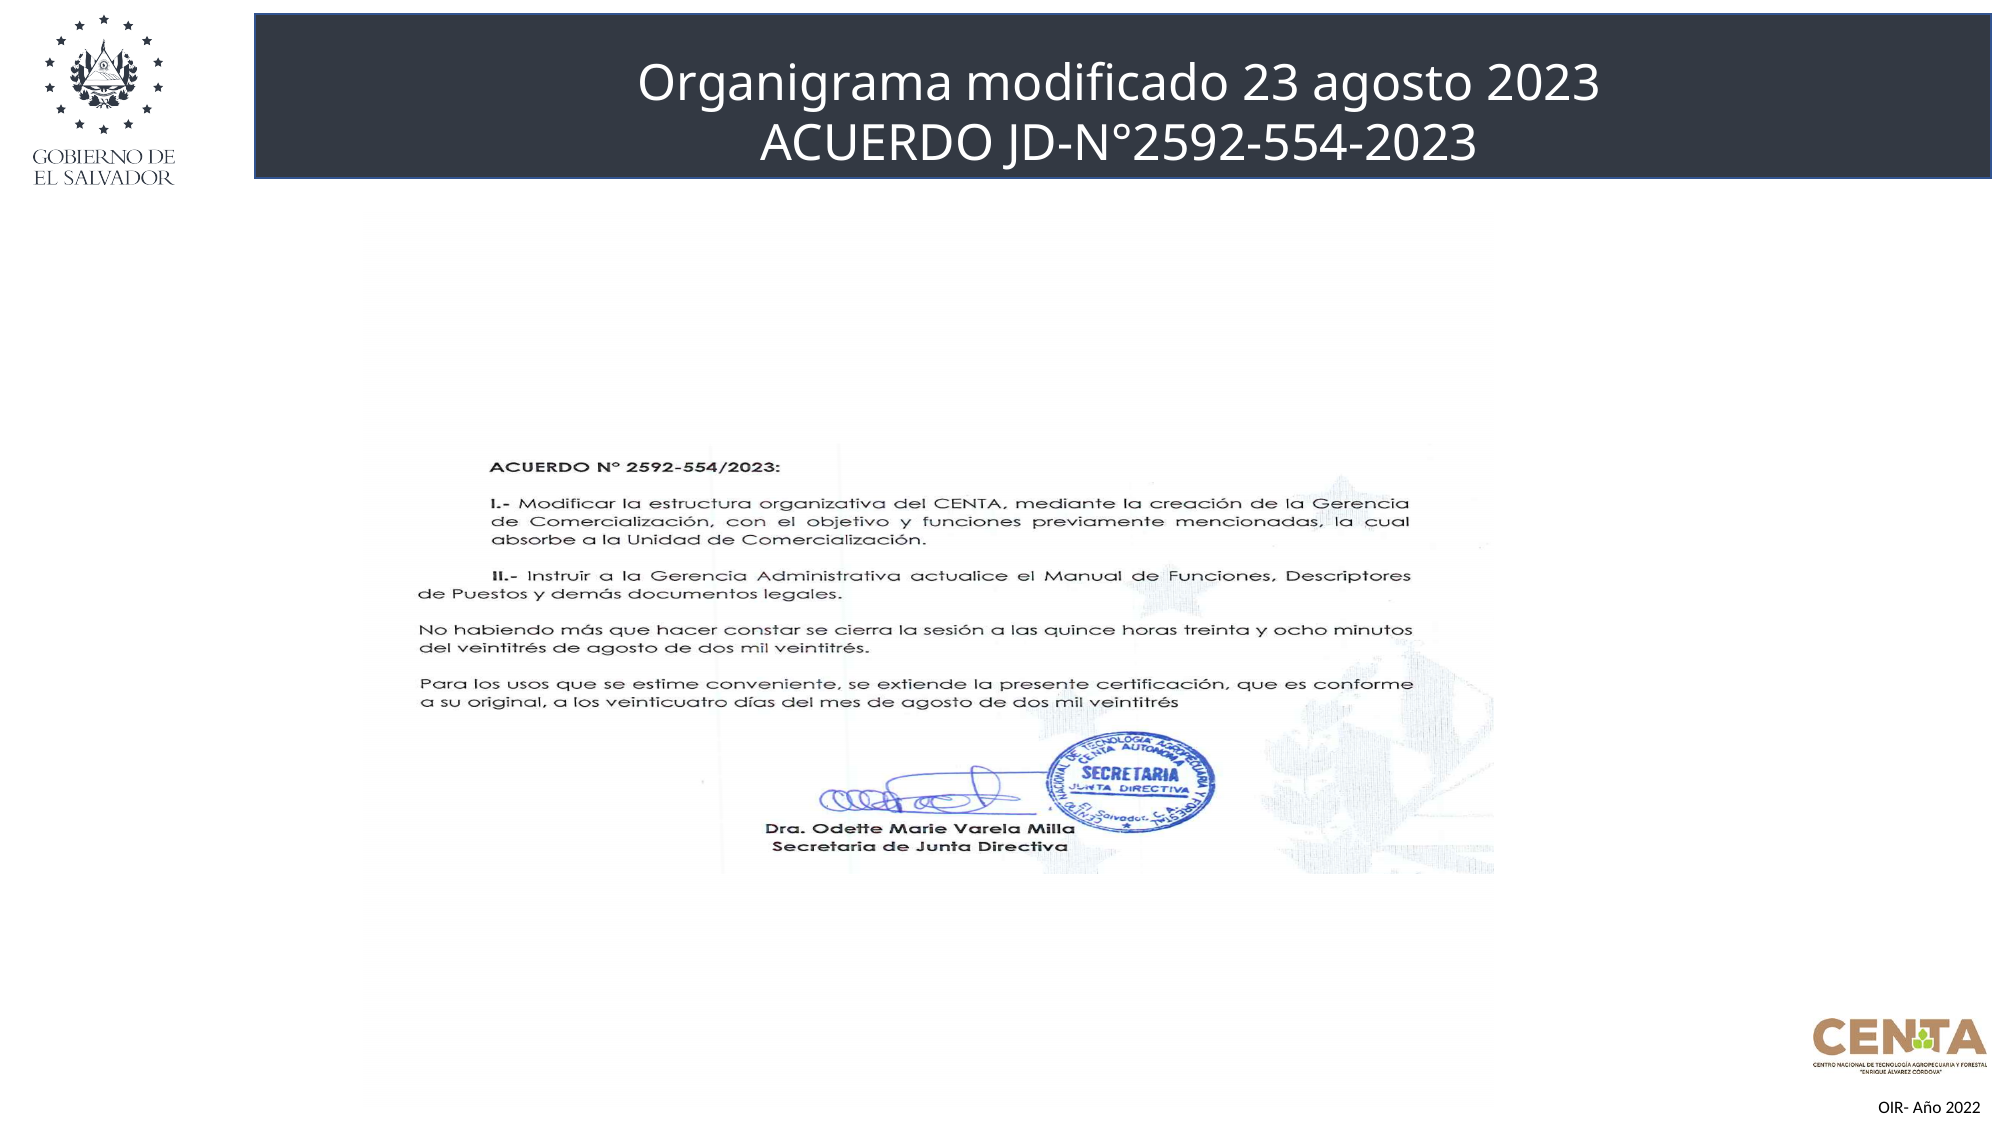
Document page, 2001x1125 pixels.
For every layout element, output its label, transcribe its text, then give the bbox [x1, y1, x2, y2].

picture [1813, 1018, 1987, 1075]
text_box Organigrama modificado 23 agosto 2023 ACUERDO JD-N°2592-554-2023 Fuente: Manual de organización y funciones CENTA 2018 [456, 43, 1783, 228]
text_box OIR- Año 2022 [1863, 1088, 2000, 1125]
picture [362, 210, 1494, 1107]
picture [33, 14, 175, 185]
